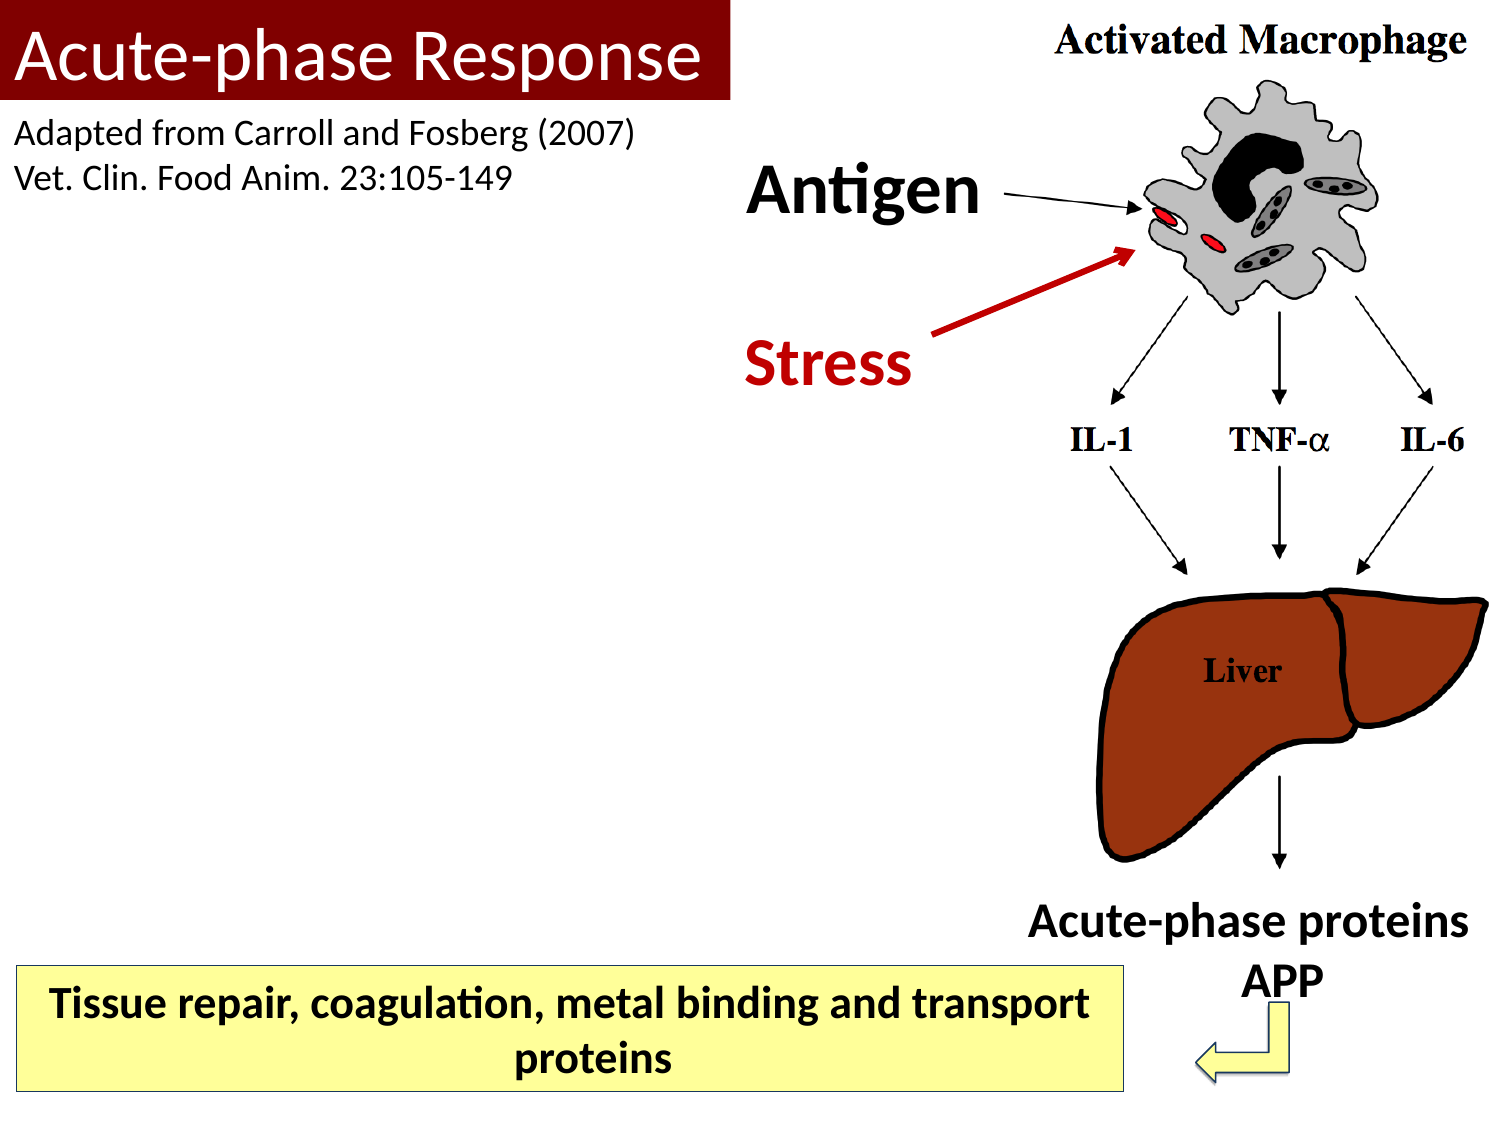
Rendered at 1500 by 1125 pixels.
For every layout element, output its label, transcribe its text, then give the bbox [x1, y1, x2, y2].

text_box Adapted from Carroll and Fosberg (2007) Vet. Clin. Food Anim. 23:105-149 [0, 100, 692, 206]
text_box Tissue repair, coagulation, metal binding and transport proteins [16, 965, 854, 1092]
title Acute-phase Response [0, 0, 731, 100]
text_box Antigen [673, 133, 854, 242]
picture [859, 0, 1500, 1101]
text_box Stress [695, 309, 854, 408]
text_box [931, 249, 1136, 336]
